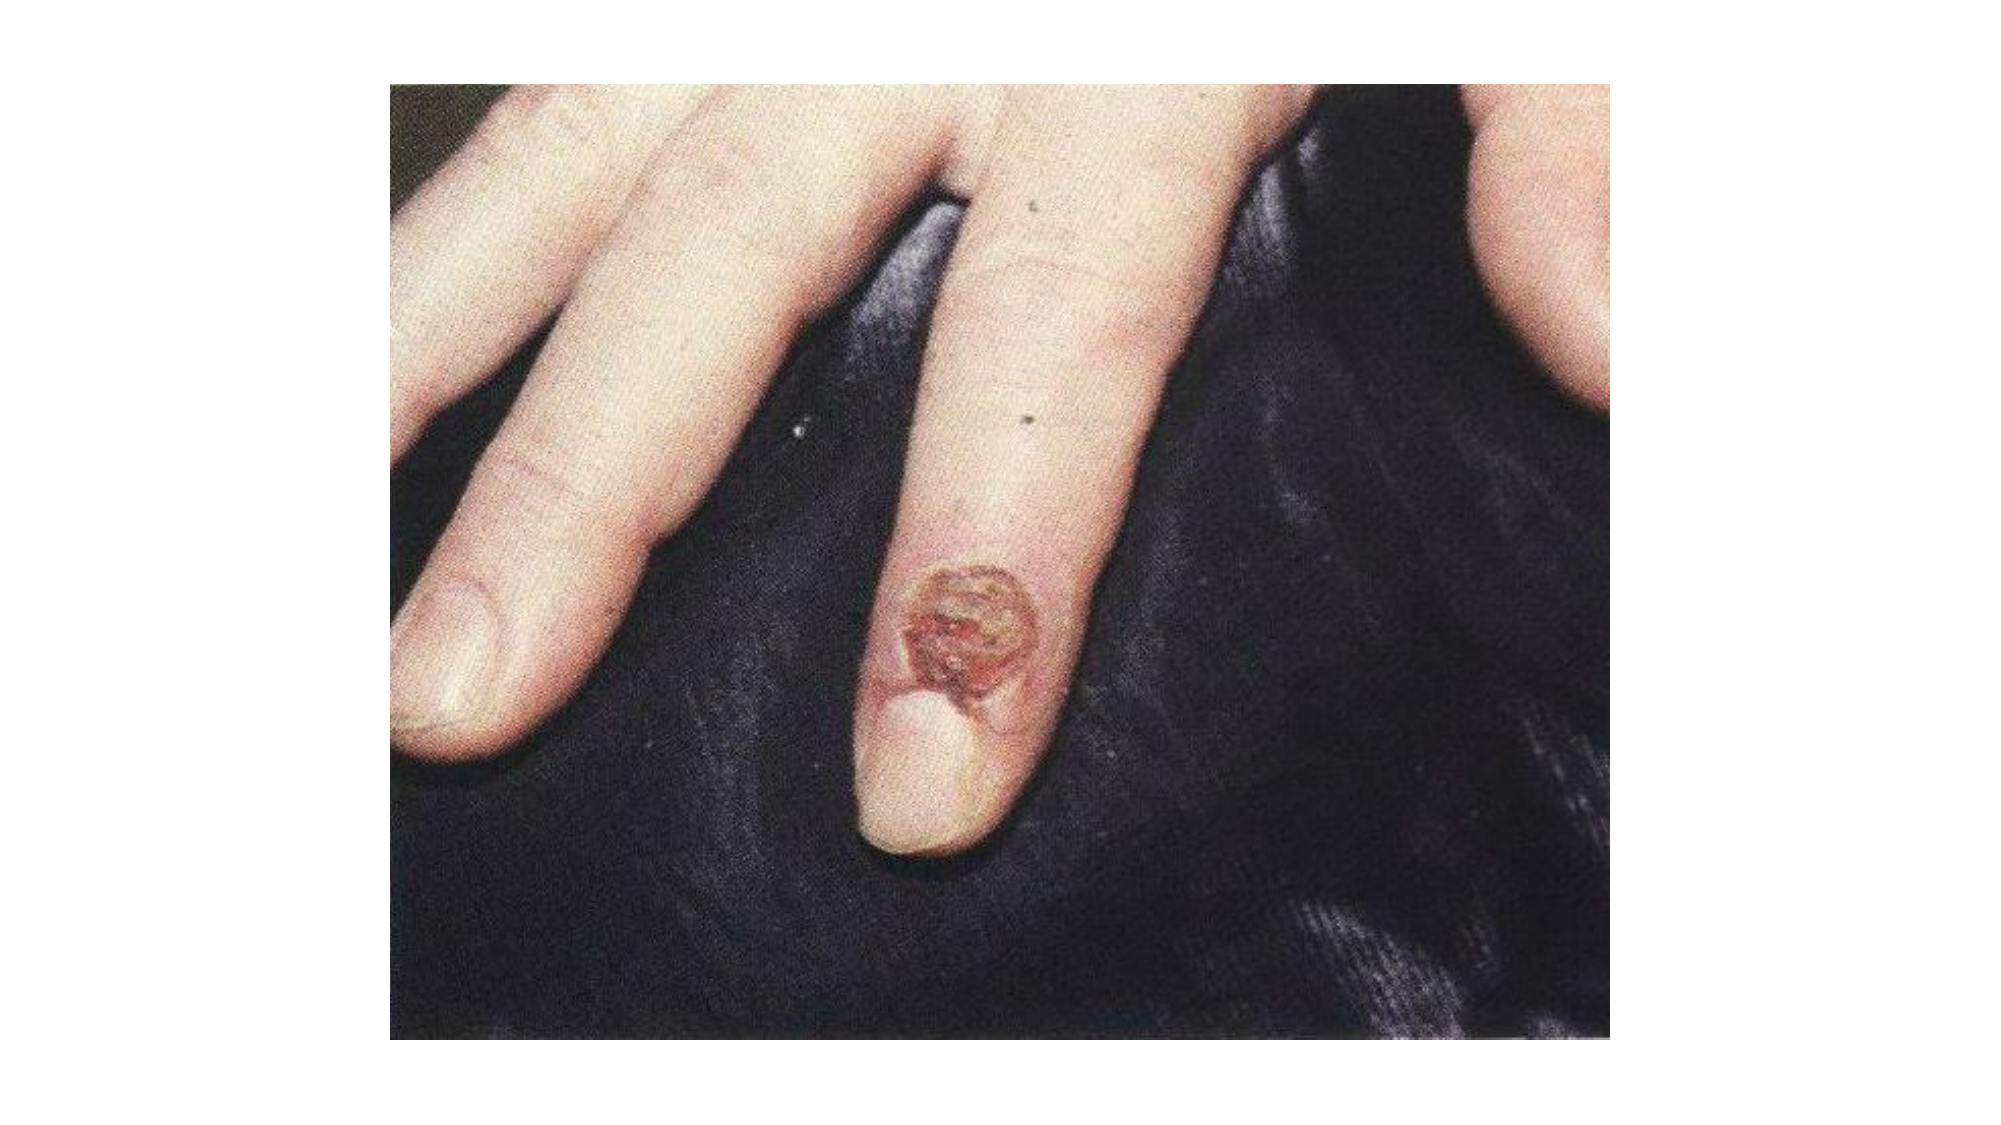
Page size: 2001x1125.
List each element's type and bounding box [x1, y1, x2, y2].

picture [390, 84, 1610, 1040]
